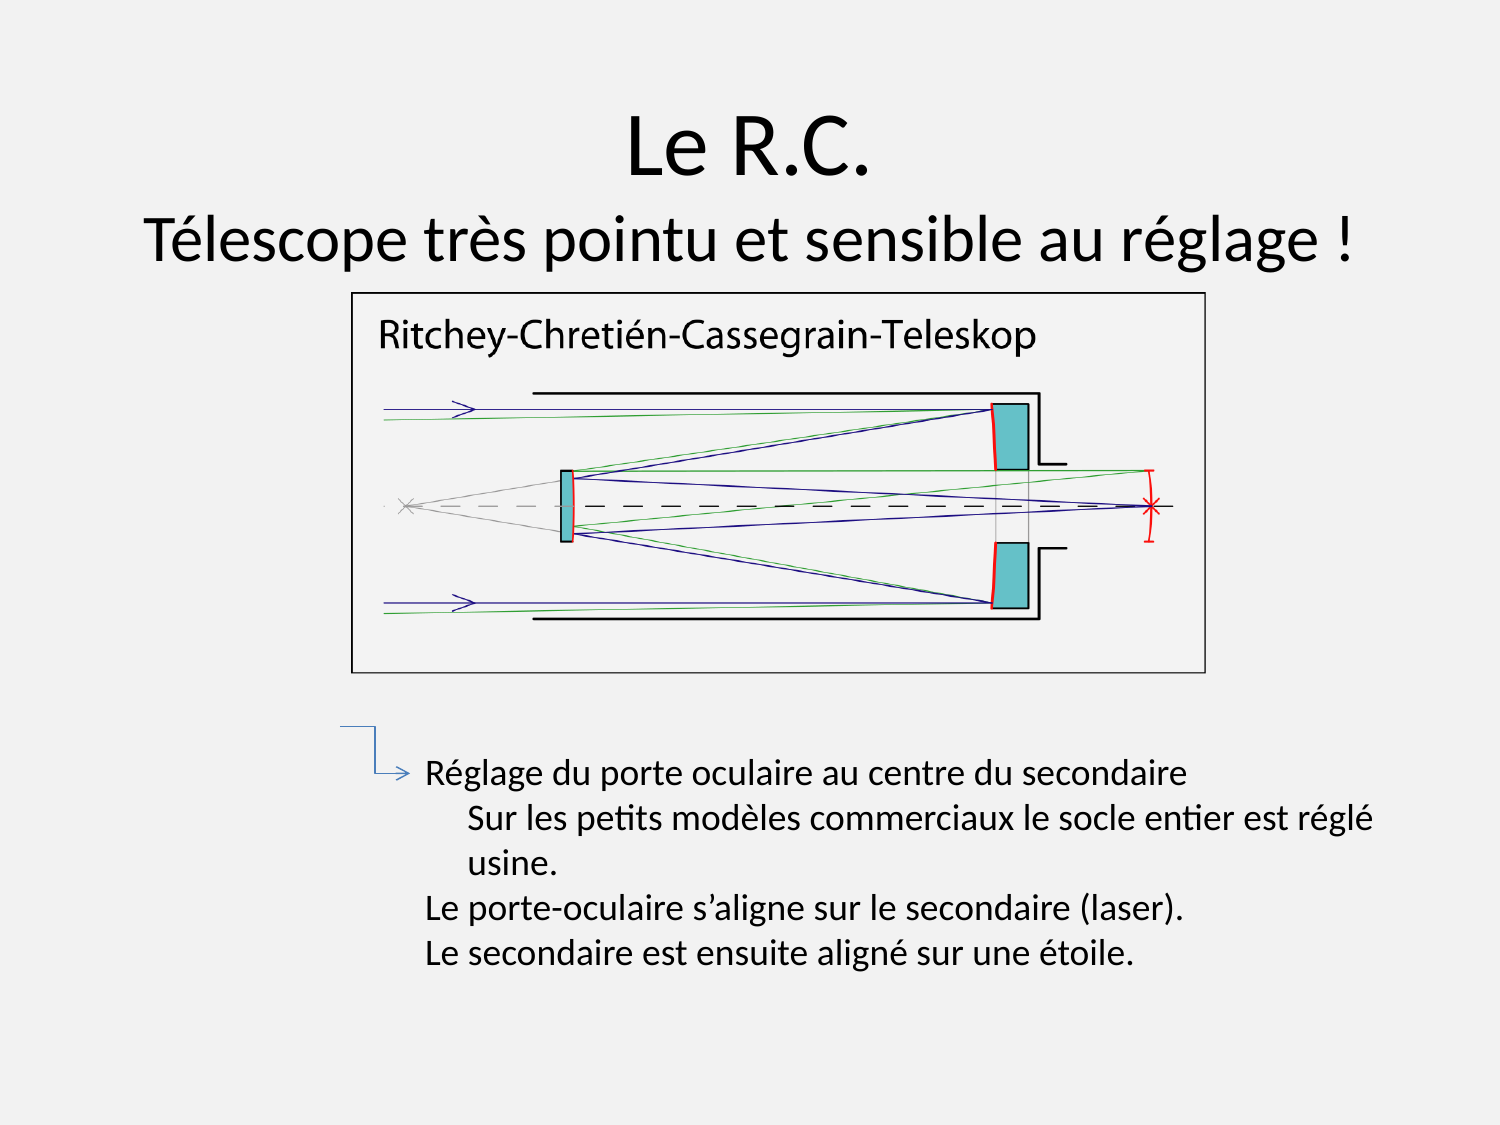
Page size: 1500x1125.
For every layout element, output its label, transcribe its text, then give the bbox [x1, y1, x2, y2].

title Le R.C. [75, 45, 1425, 187]
picture [351, 292, 1208, 676]
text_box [339, 726, 411, 774]
text_box Réglage du porte oculaire au centre du secondaire Sur les petits modèles commerciaux le socle entier est réglé usine. Le porte-oculaire s’aligne sur le secondaire (laser). Le secondaire est ensuite aligné sur une étoile. [410, 740, 1442, 981]
list Télescope très pointu et sensible au réglage ! [75, 187, 1425, 1005]
